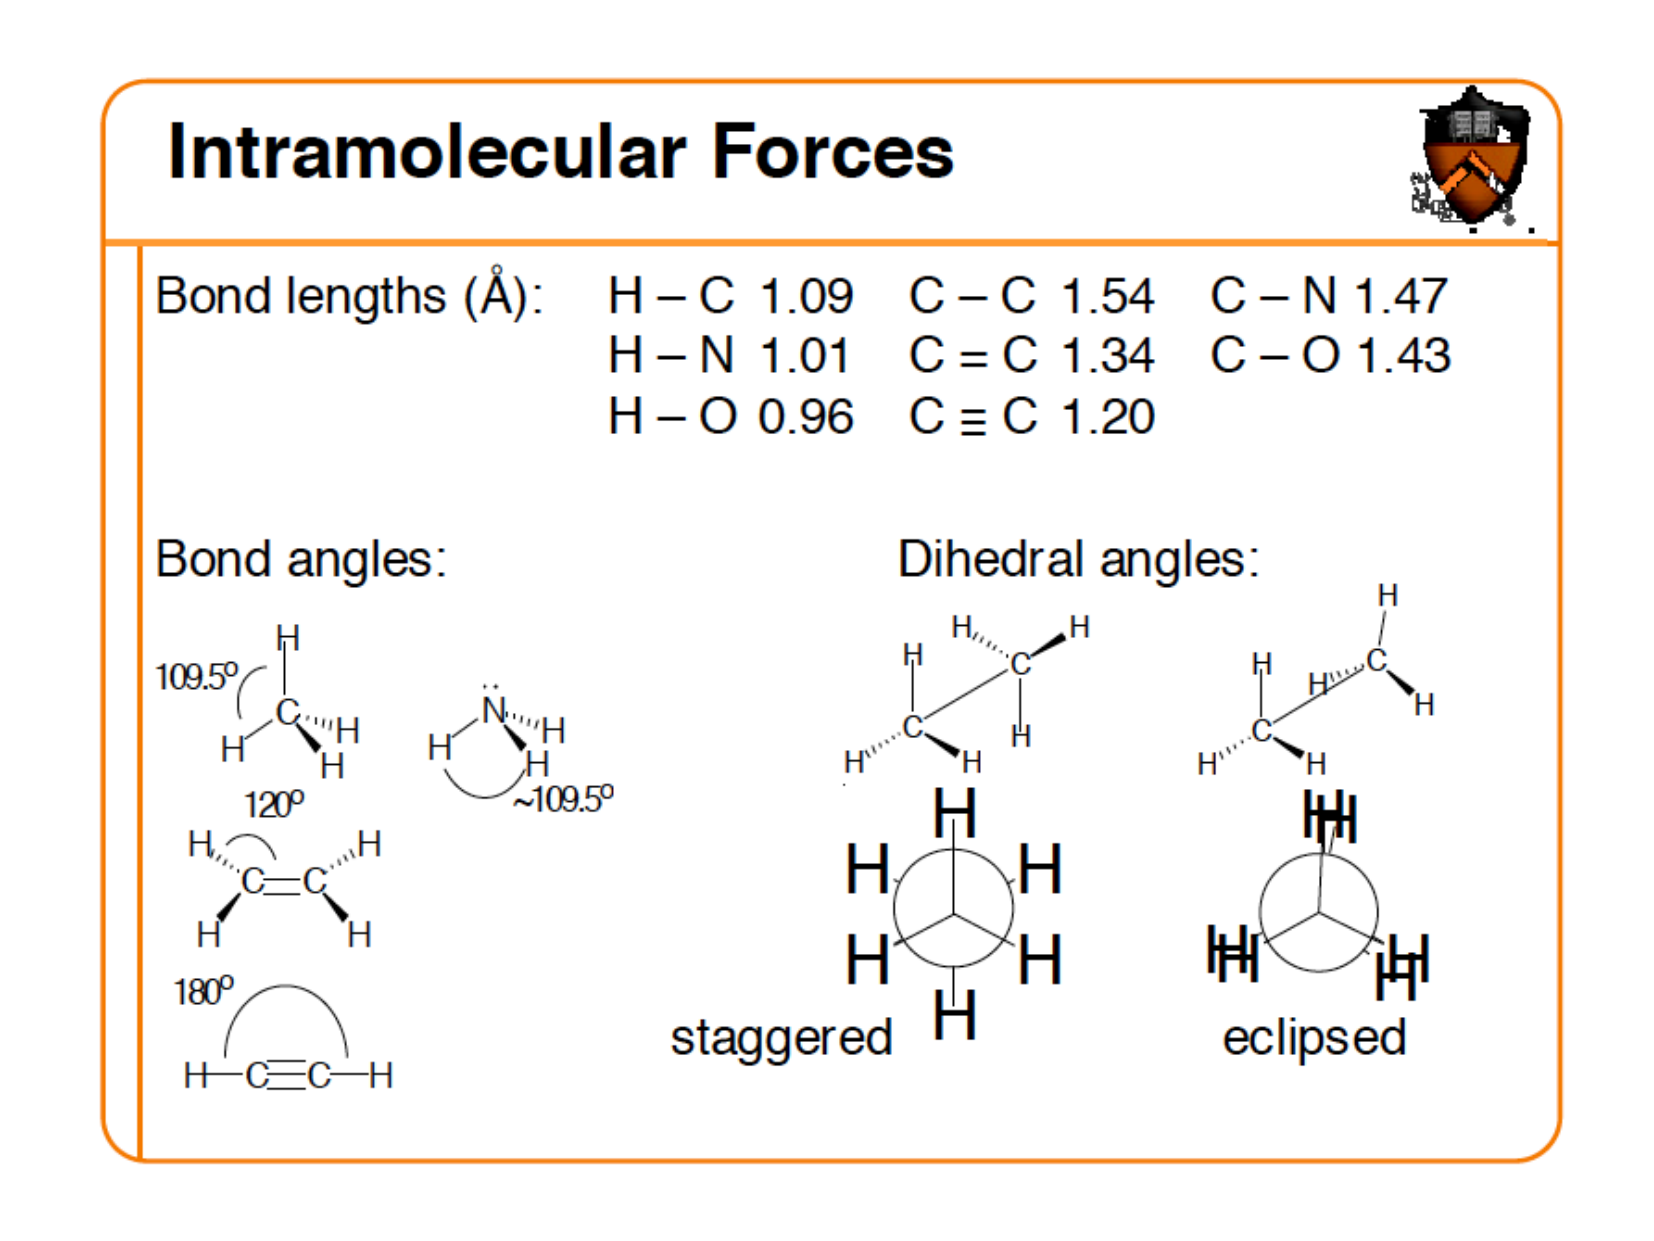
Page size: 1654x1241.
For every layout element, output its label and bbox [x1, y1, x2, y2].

picture [82, 67, 1583, 1182]
